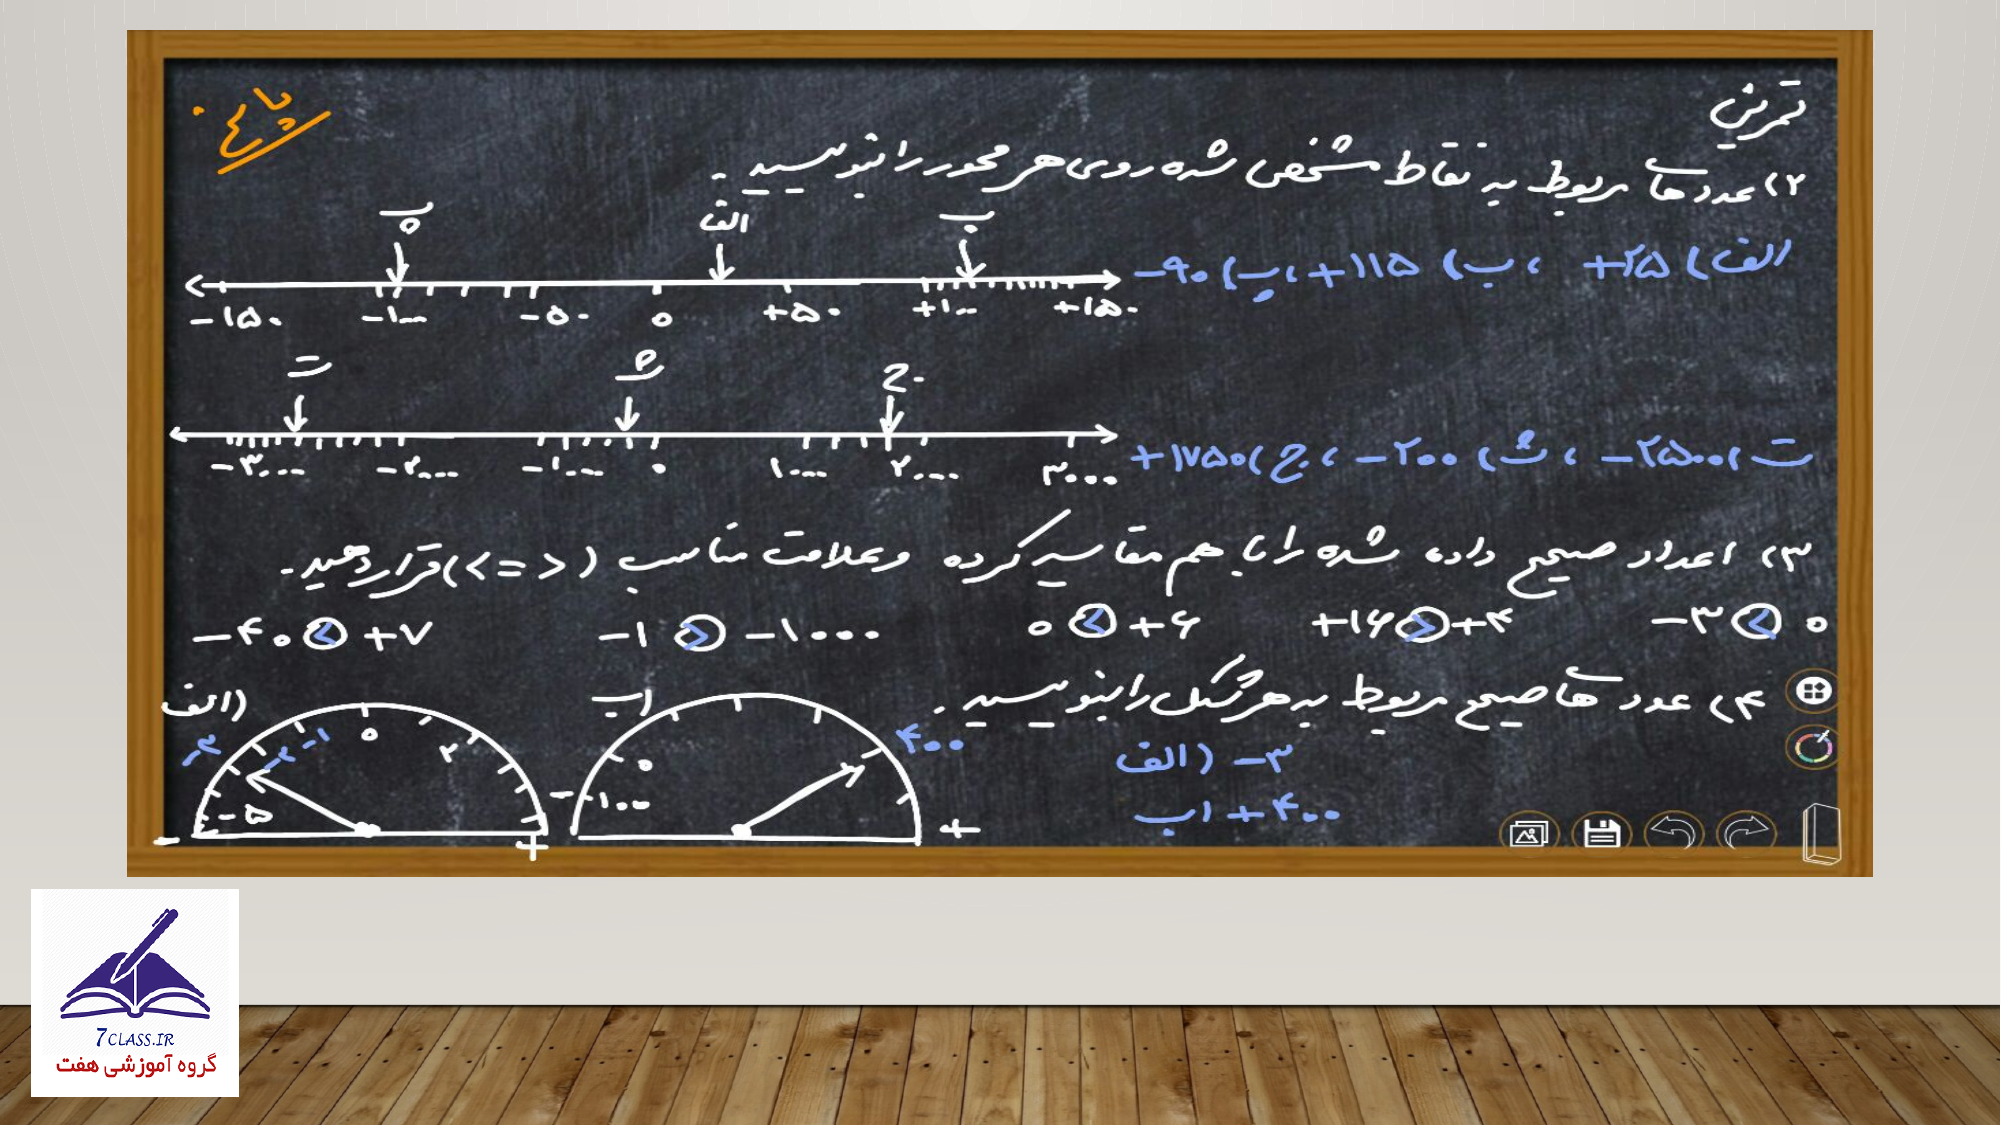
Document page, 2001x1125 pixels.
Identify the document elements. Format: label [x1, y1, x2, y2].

list [126, 30, 1873, 878]
picture [0, 889, 2000, 1125]
